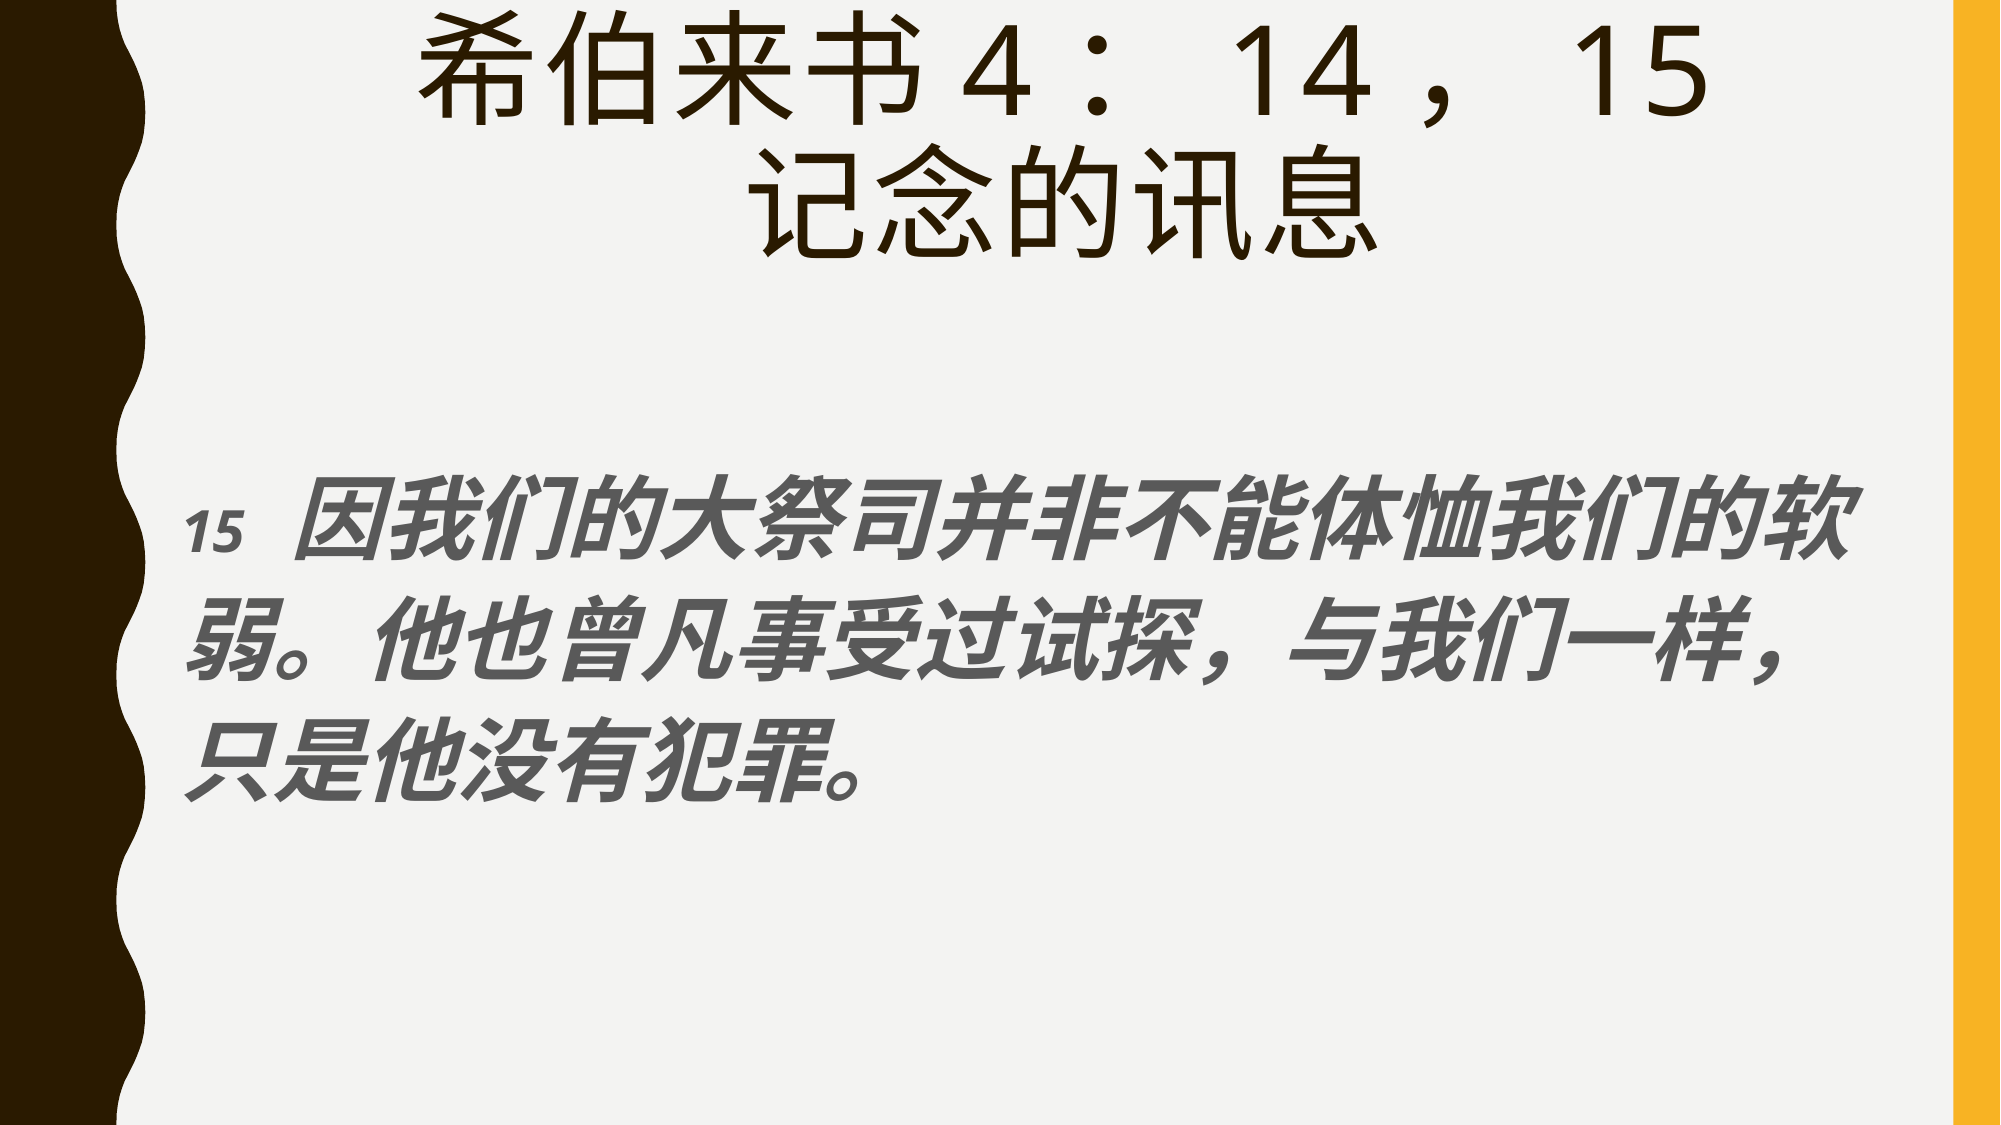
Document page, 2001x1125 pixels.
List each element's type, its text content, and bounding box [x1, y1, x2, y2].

list 15 因我们的大祭司并非不能体恤我们的软弱。他也曾凡事受过试探，与我们一样，只是他没有犯罪。 [165, 338, 1935, 965]
title 希伯来书4：14，15 记念的讯息 [132, 0, 2000, 308]
